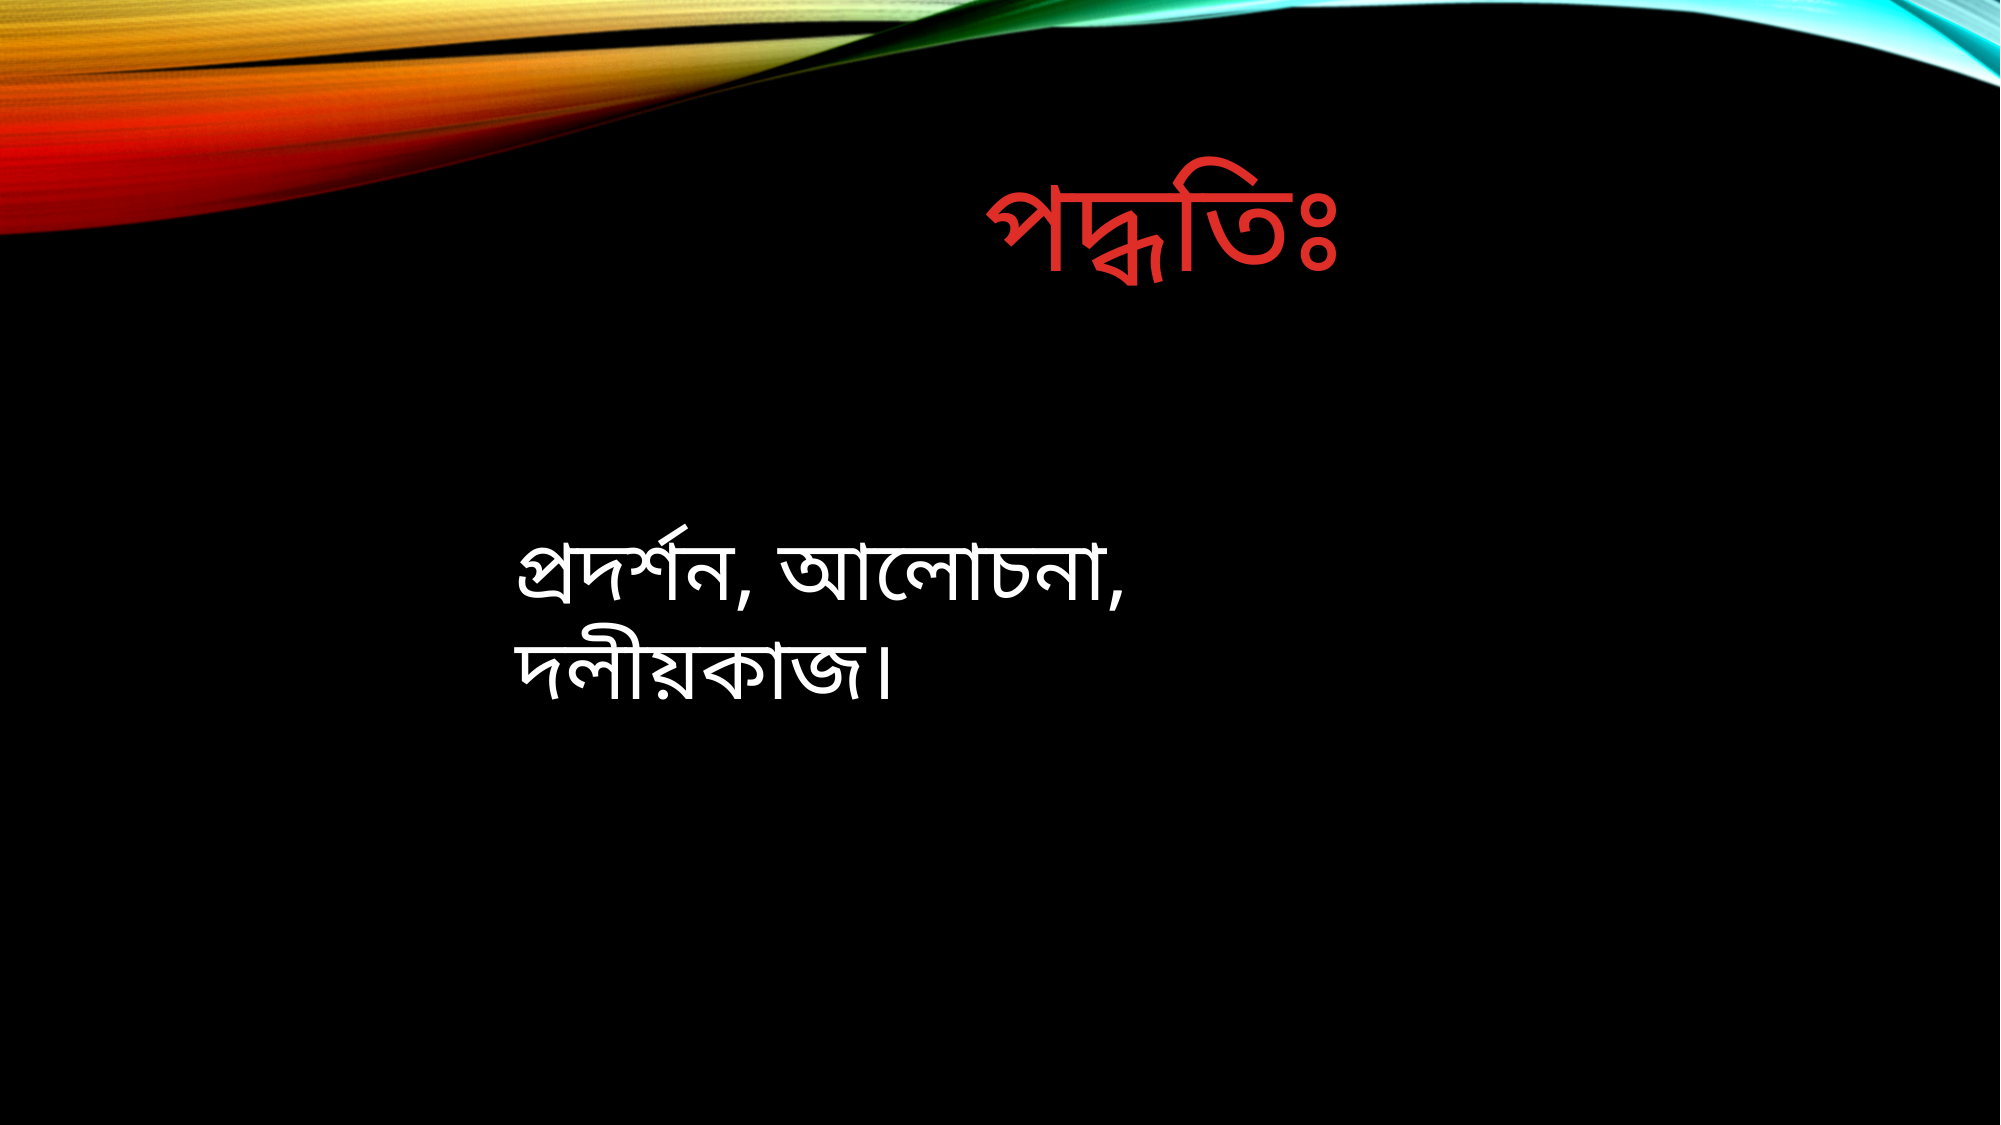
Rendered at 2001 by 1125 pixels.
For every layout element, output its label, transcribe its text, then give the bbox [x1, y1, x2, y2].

picture [0, 0, 2000, 237]
title পদ্ধতিঃ [474, 125, 1888, 338]
text_box প্রদর্শন, আলোচনা, দলীয়কাজ। [500, 509, 1501, 725]
